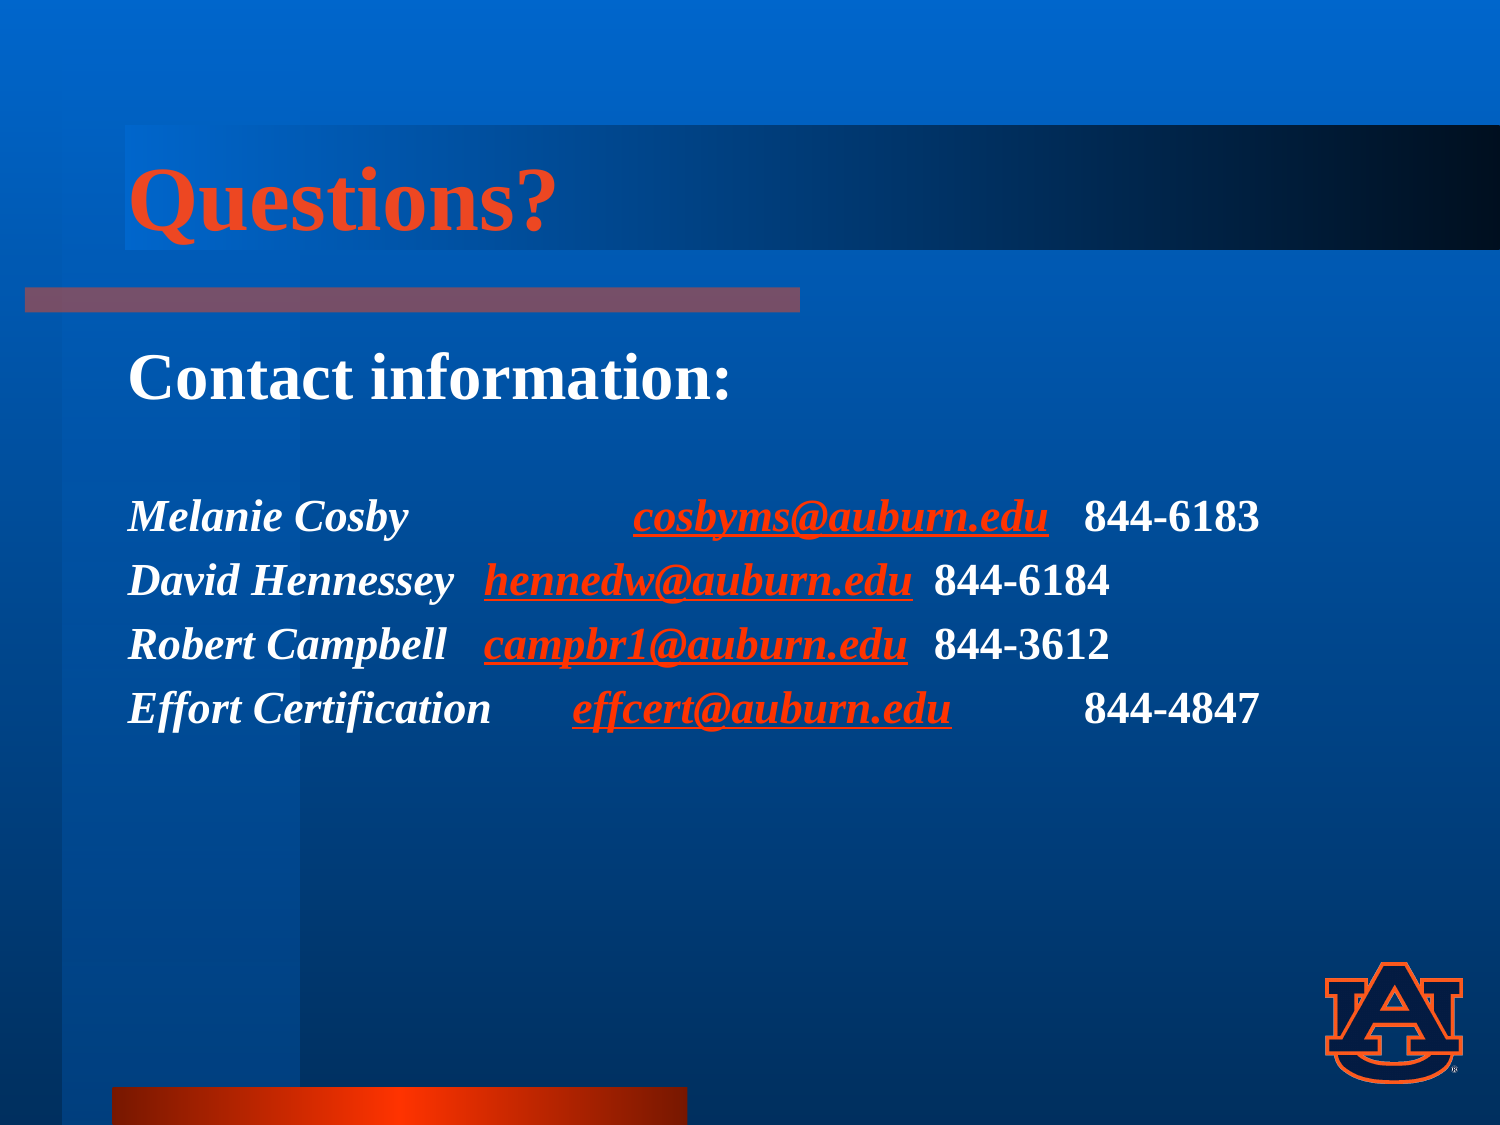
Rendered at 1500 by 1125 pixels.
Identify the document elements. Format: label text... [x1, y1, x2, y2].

title Questions? [112, 99, 1388, 288]
list Contact information: Melanie Cosby cosbyms@auburn.edu 844-6183 David Hennessey hennedw@auburn.edu 844-6184 Robert Campbell campbr1@auburn.edu 844-3612 Effort Certification effcert@auburn.edu 844-4847 [112, 324, 1388, 938]
picture [1325, 962, 1463, 1084]
